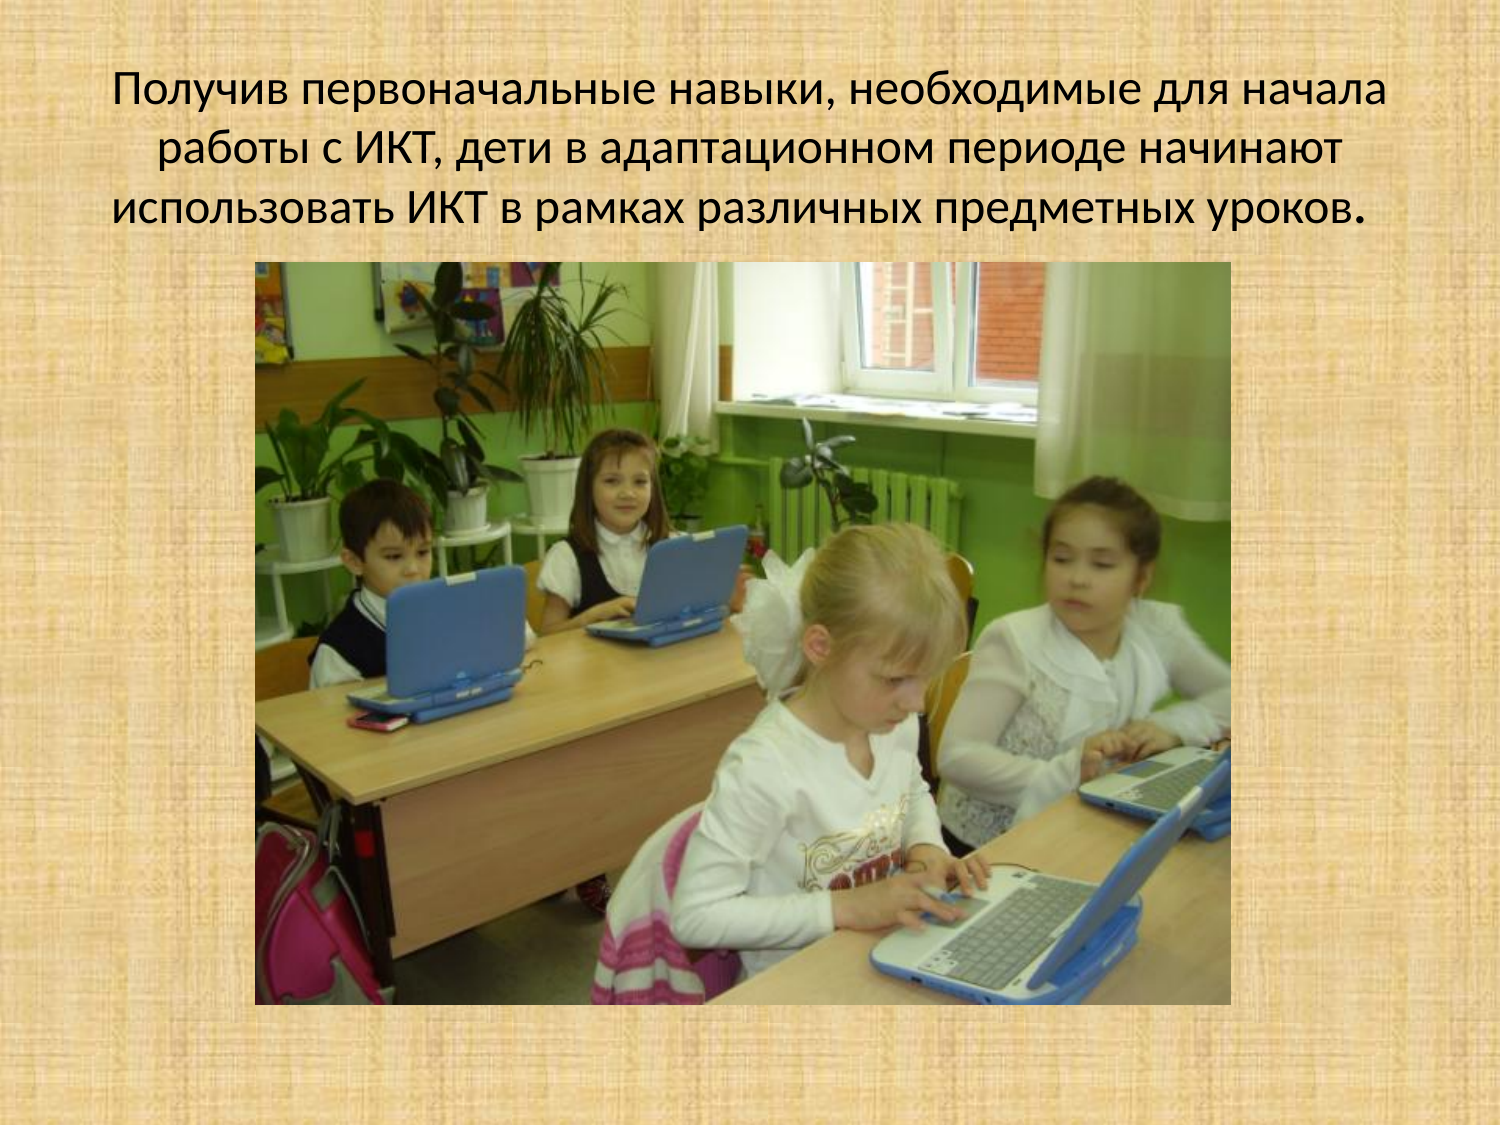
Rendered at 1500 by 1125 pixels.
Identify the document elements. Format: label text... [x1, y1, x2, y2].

picture [0, 0, 1500, 1125]
title Получив первоначальные навыки, необходимые для начала работы с ИКТ, дети в адаптационном периоде начинают использовать ИКТ в рамках различных предметных уроков. [75, 45, 1425, 340]
